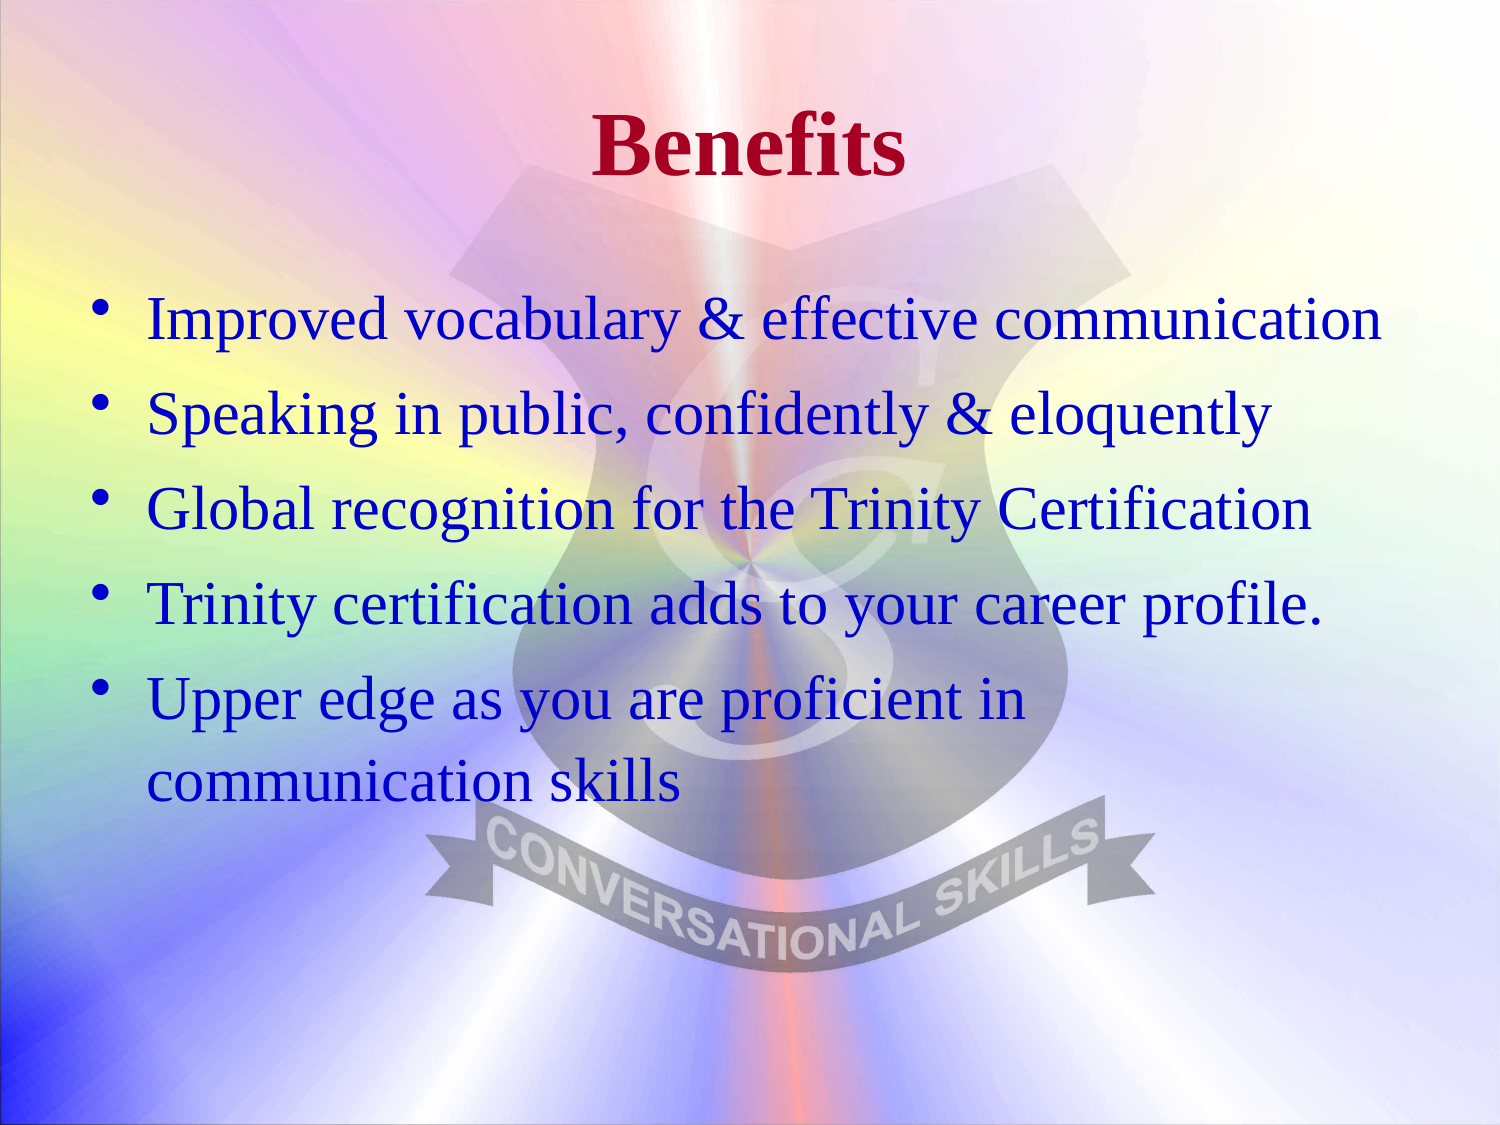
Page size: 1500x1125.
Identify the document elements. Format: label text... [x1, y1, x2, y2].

picture [0, 0, 1500, 1125]
list Improved vocabulary & effective communication Speaking in public, confidently & eloquently Global recognition for the Trinity Certification Trinity certification adds to your career profile. Upper edge as you are proficient in communication skills [74, 262, 1426, 1006]
title Benefits [74, 44, 1426, 233]
